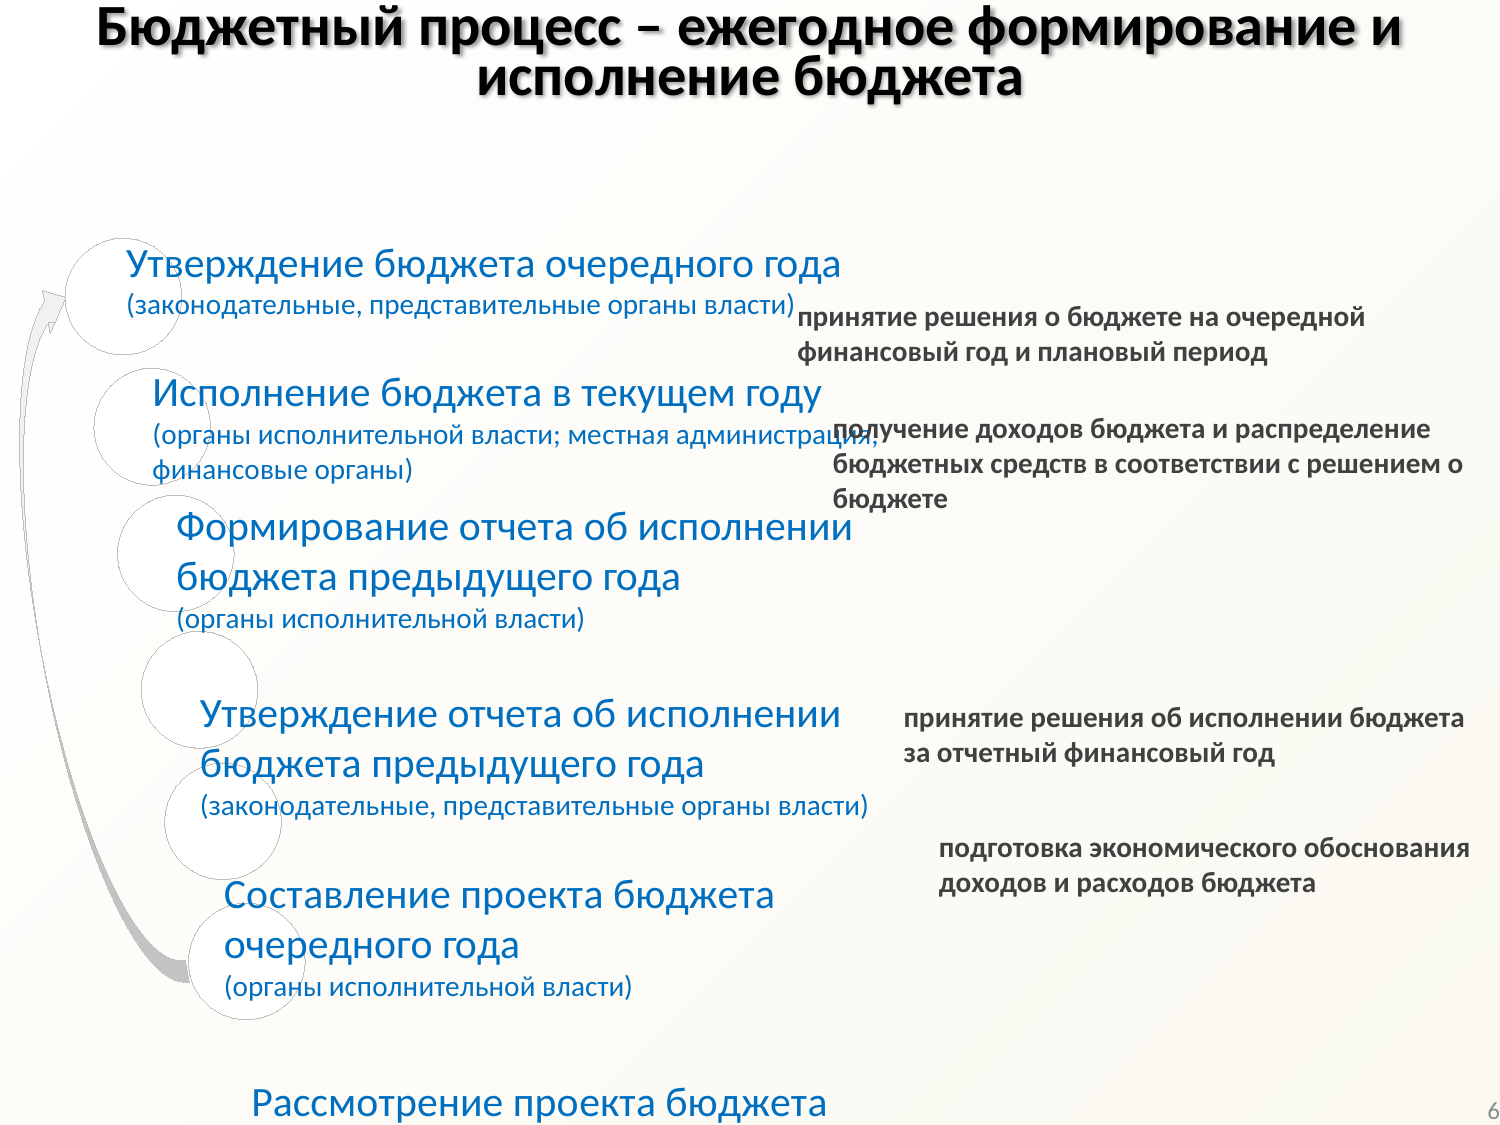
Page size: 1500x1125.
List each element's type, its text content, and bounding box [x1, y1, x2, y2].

text_box [40, 649, 190, 983]
text_box подготовка экономического обоснования доходов и расходов бюджета [938, 822, 1500, 905]
text_box Бюджетный процесс – ежегодное формирование и исполнение бюджета [0, 0, 1500, 154]
text_box [64, 238, 123, 355]
text_box [117, 528, 123, 579]
slide_number 6 [1149, 1094, 1500, 1125]
text_box принятие решения о бюджете на очередной финансовый год и плановый период [797, 290, 1424, 374]
text_box [19, 290, 66, 649]
text_box Утверждение бюджета очередного года (законодательные, представительные органы власти) Исполнение бюджета в текущем году (органы исполнительной власти; местная администрация, финансовые органы) Формирование отчета об исполнении бюджета предыдущего года (органы исполнительной власти) Утверждение отчета об исполнении бюджета предыдущего года (законодательные, представительные органы власти) Составление проекта бюджета очередного года (органы исполнительной власти) Рассмотрение проекта бюджета очередного года (законодательные, представительные органы власти) [123, 235, 1400, 988]
text_box [194, 988, 299, 1020]
text_box получение доходов бюджета и распределение бюджетных средств в соответствии с решением о бюджете [832, 420, 1495, 504]
text_box принятие решения об исполнении бюджета за отчетный финансовый год [903, 692, 1495, 775]
text_box [93, 376, 123, 478]
